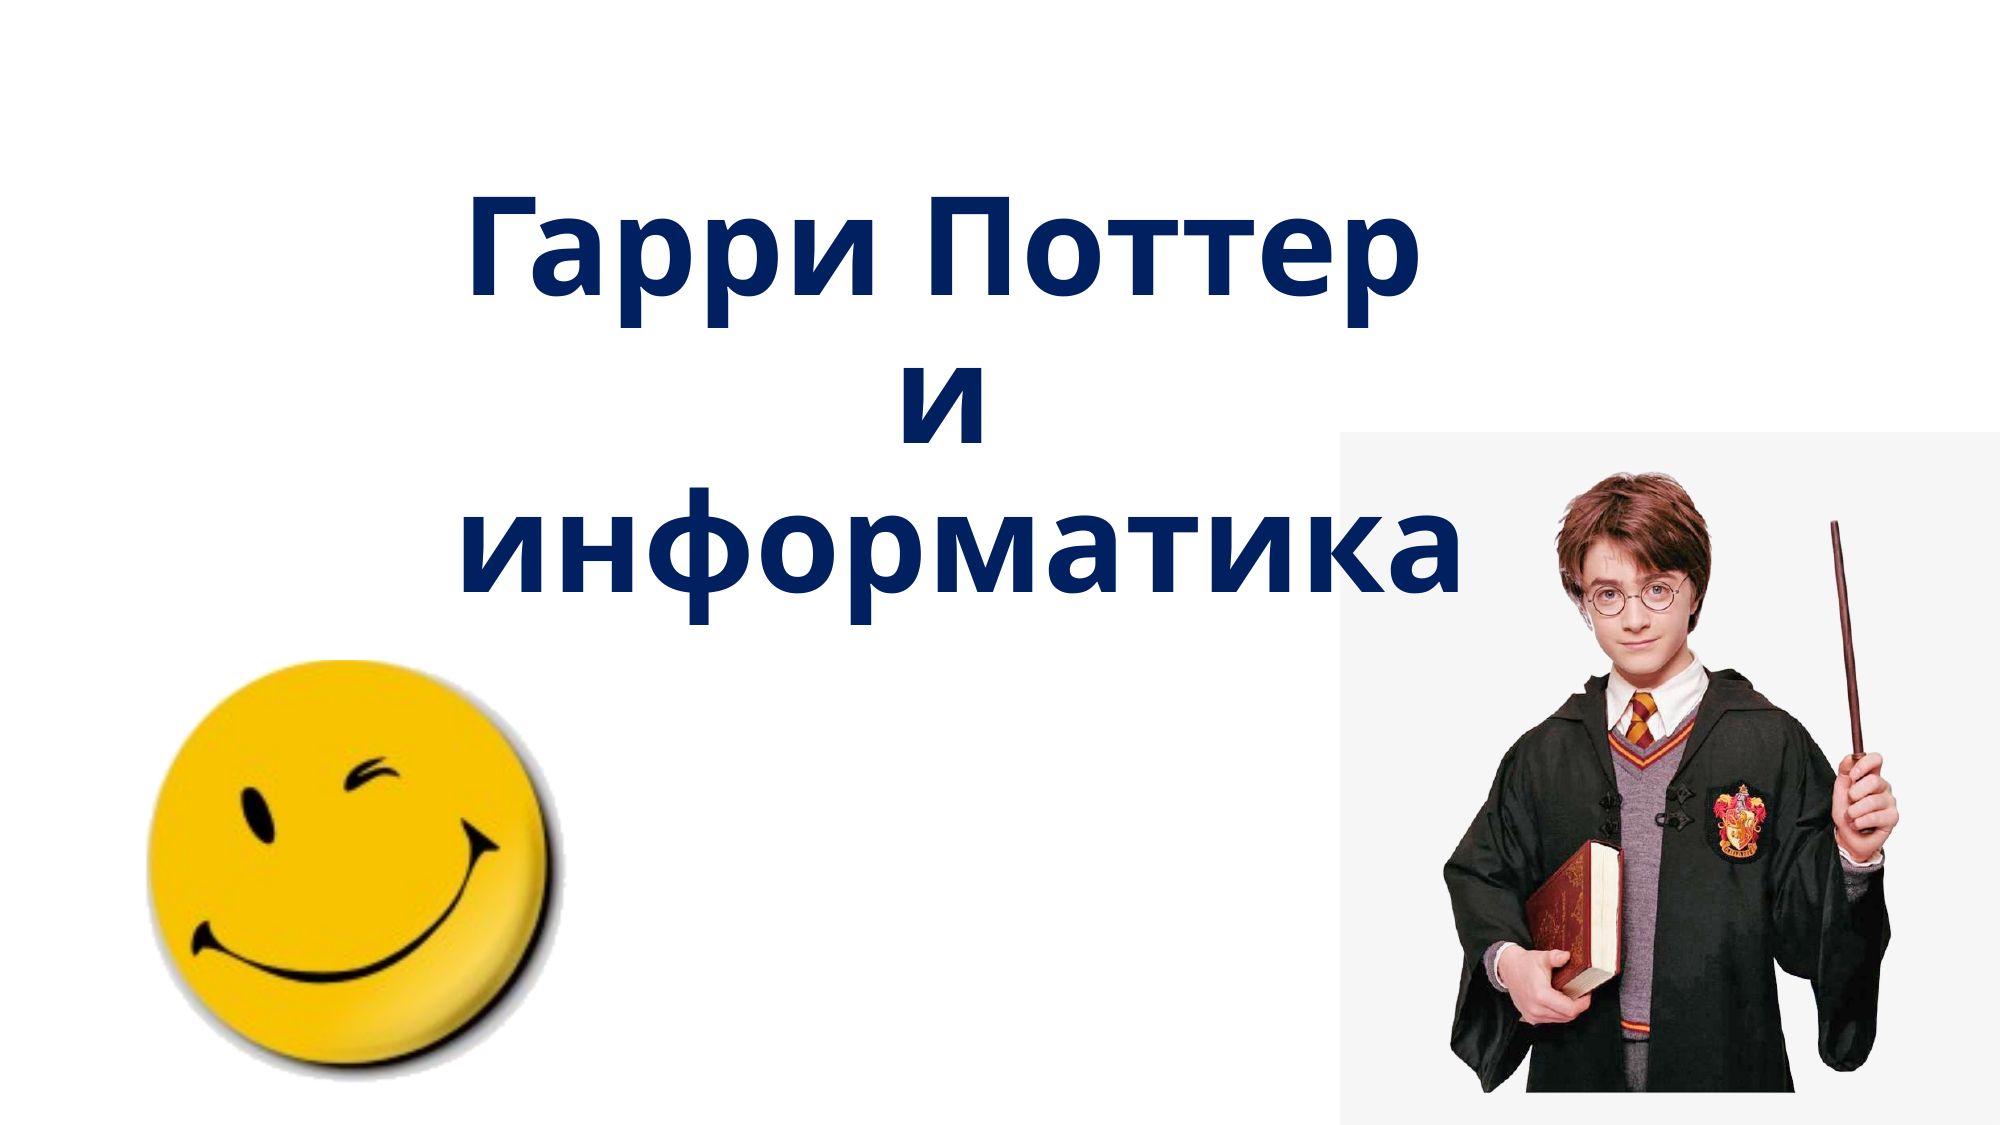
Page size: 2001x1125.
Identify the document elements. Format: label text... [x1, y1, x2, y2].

title Гарри Поттер и информатика [211, 203, 1712, 596]
picture [1340, 432, 2000, 1125]
picture [144, 660, 576, 1092]
